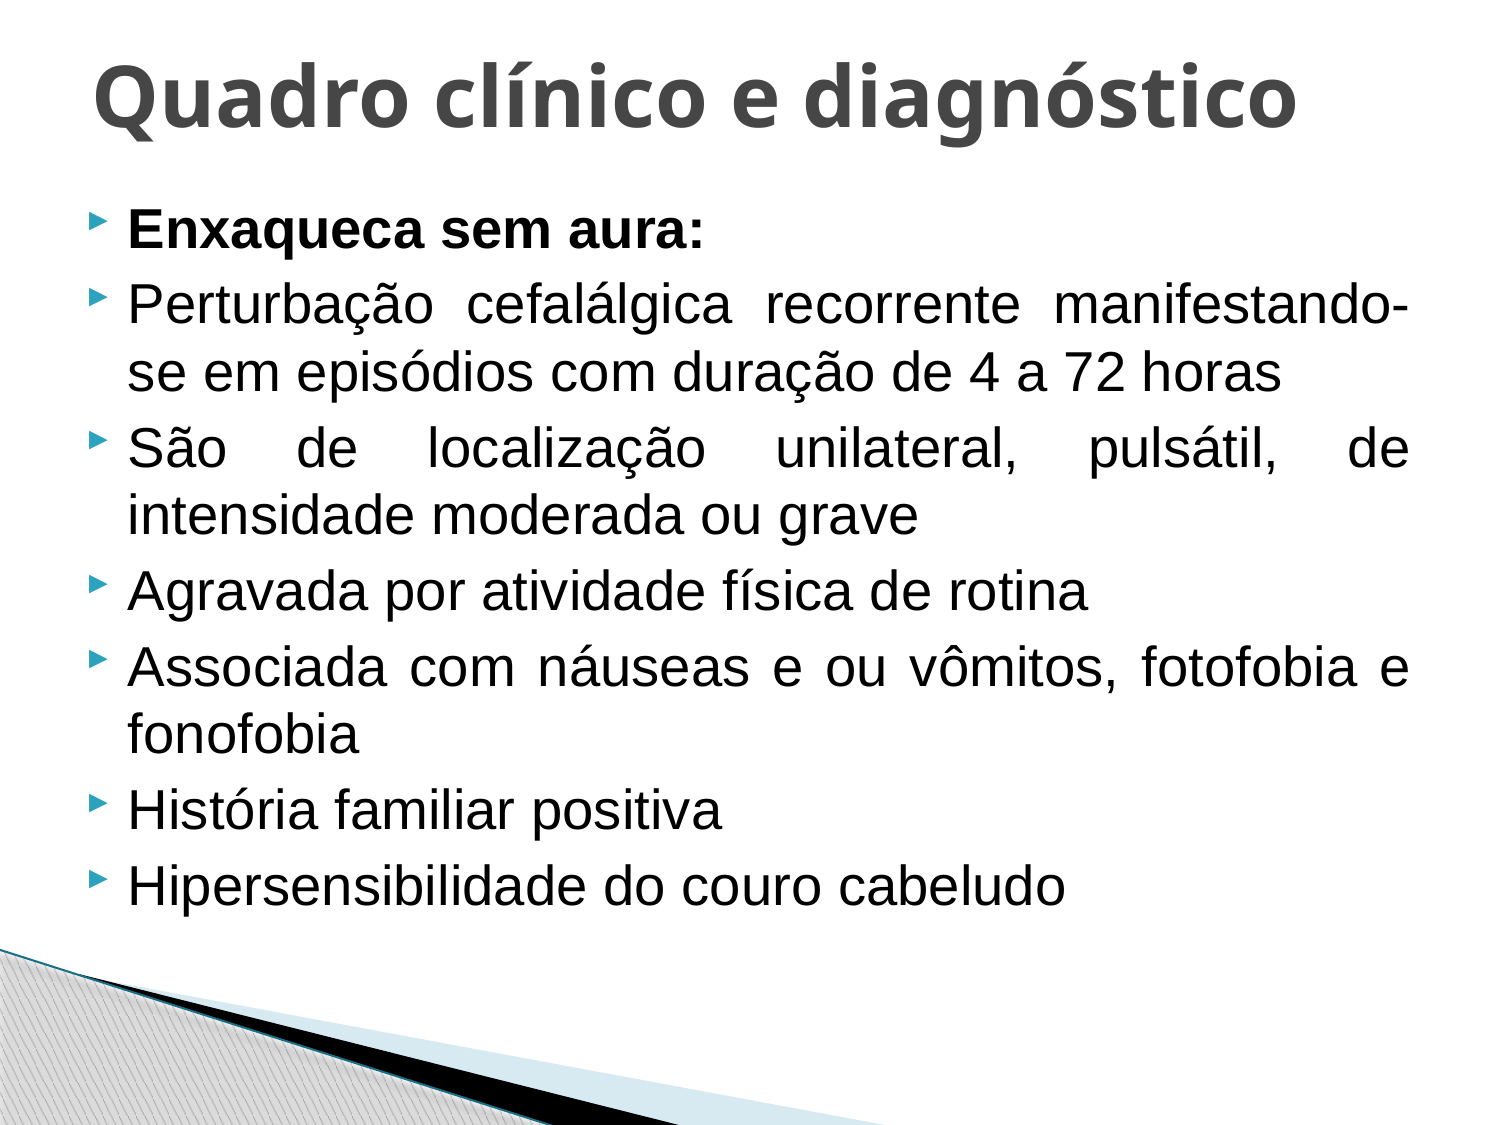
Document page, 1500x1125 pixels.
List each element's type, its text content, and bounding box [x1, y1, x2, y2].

title Quadro clínico e diagnóstico [76, 0, 1427, 188]
list Enxaqueca sem aura: Perturbação cefalálgica recorrente manifestando-se em episódios com duração de 4 a 72 horas São de localização unilateral, pulsátil, de intensidade moderada ou grave Agravada por atividade física de rotina Associada com náuseas e ou vômitos, fotofobia e fonofobia História familiar positiva Hipersensibilidade do couro cabeludo [53, 184, 1425, 1094]
